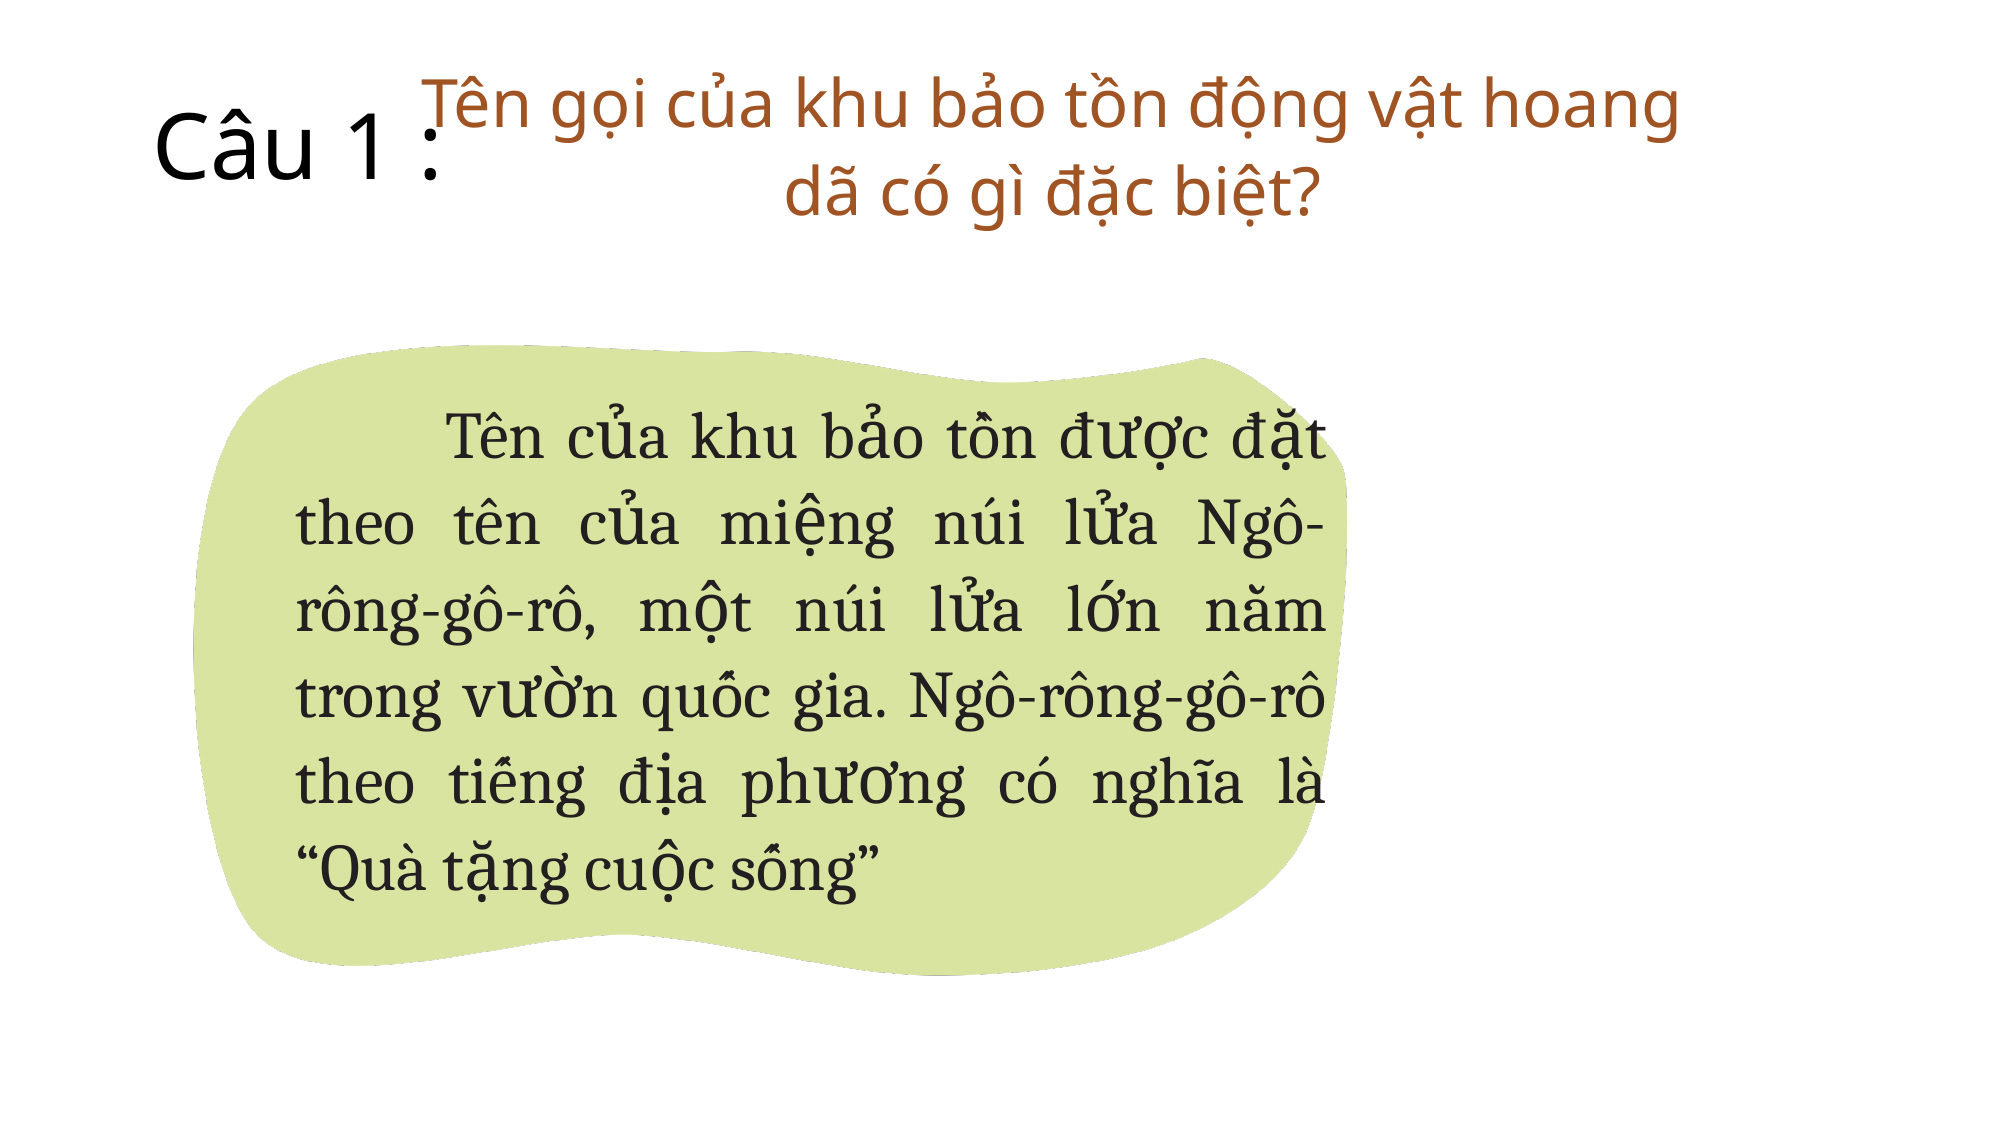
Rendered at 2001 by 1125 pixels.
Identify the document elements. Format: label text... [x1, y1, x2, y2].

title Câu 1 : [137, 41, 1863, 259]
text_box Tên gọi của khu bảo tồn động vật hoang dã có gì đặc biệt? [382, 52, 1724, 229]
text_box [166, 312, 1357, 1014]
